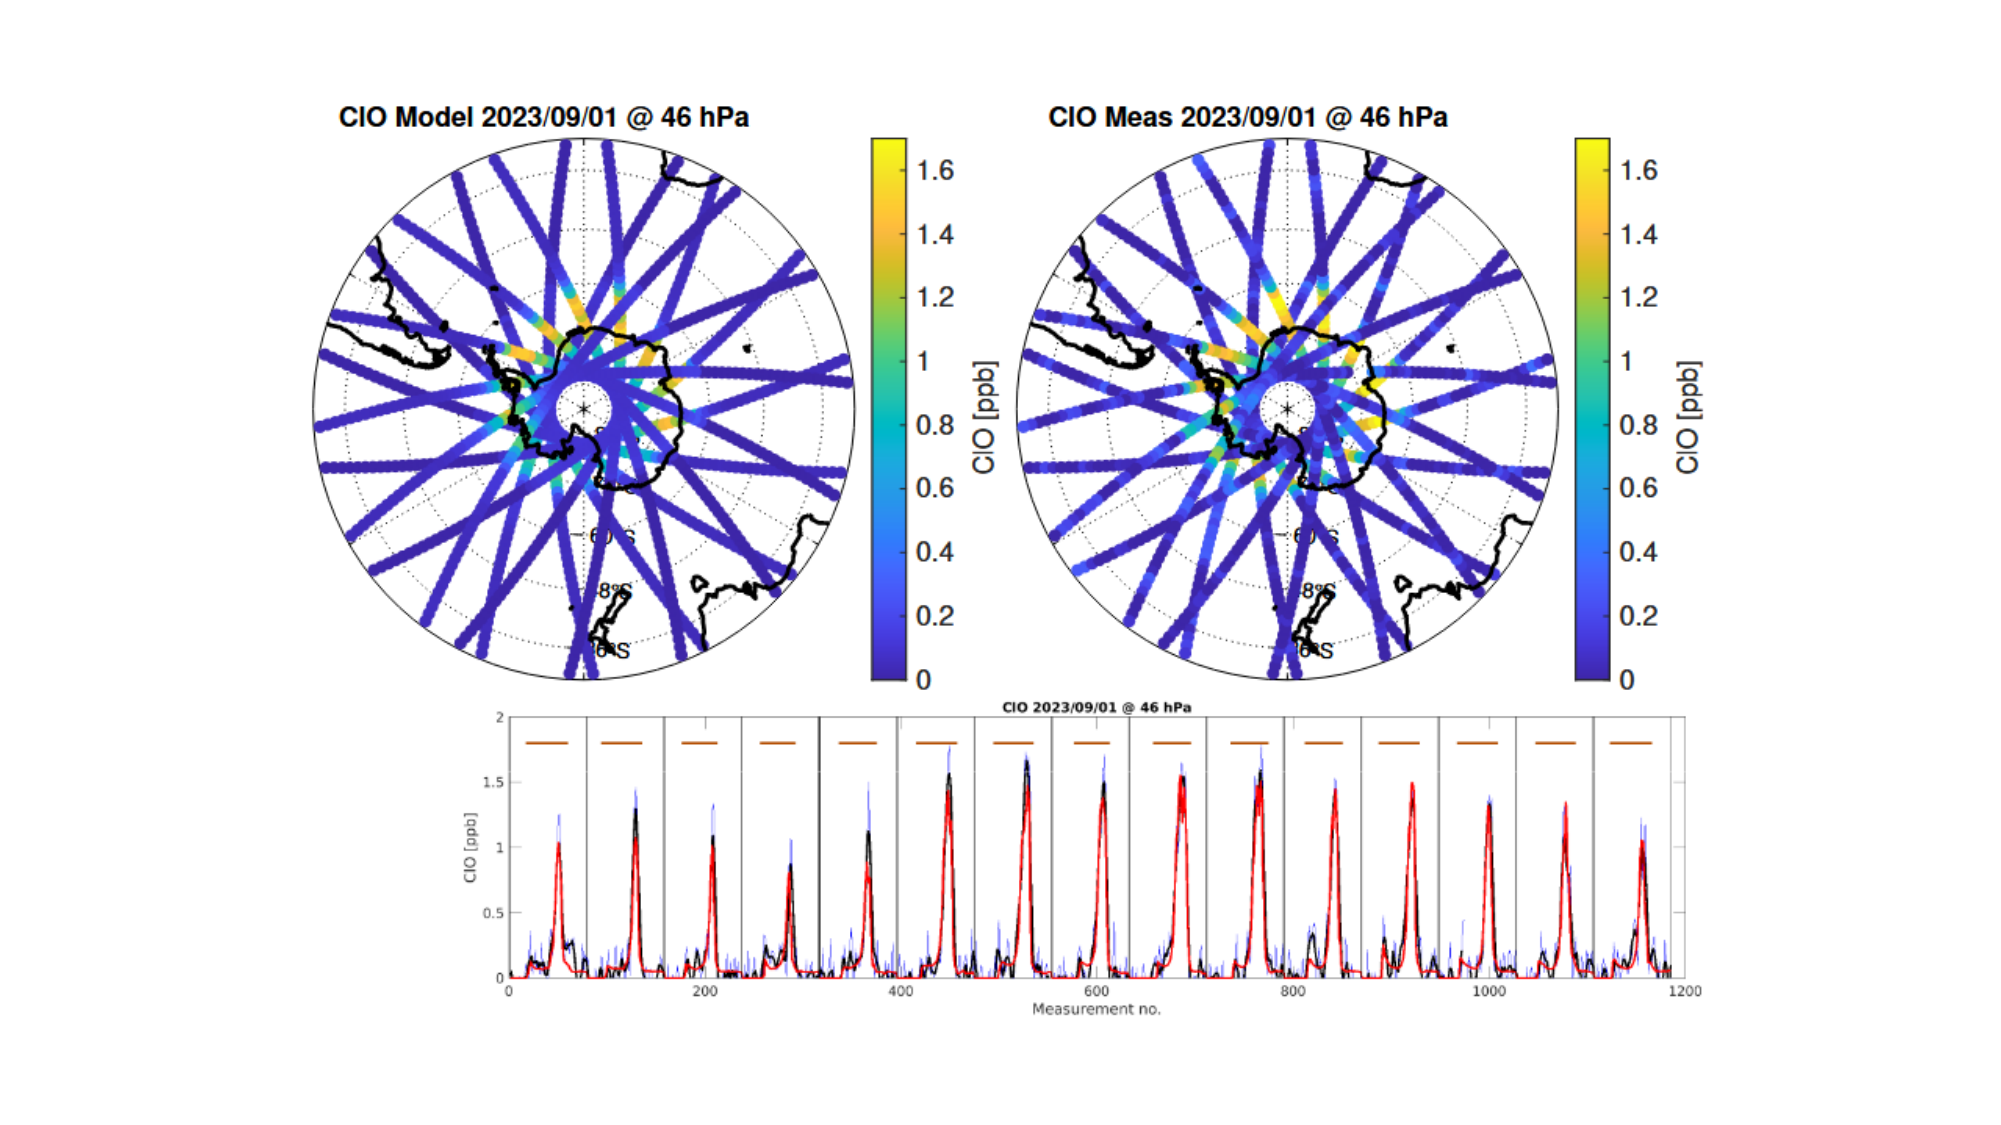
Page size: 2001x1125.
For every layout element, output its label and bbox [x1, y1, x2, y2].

picture [289, 91, 1711, 1034]
